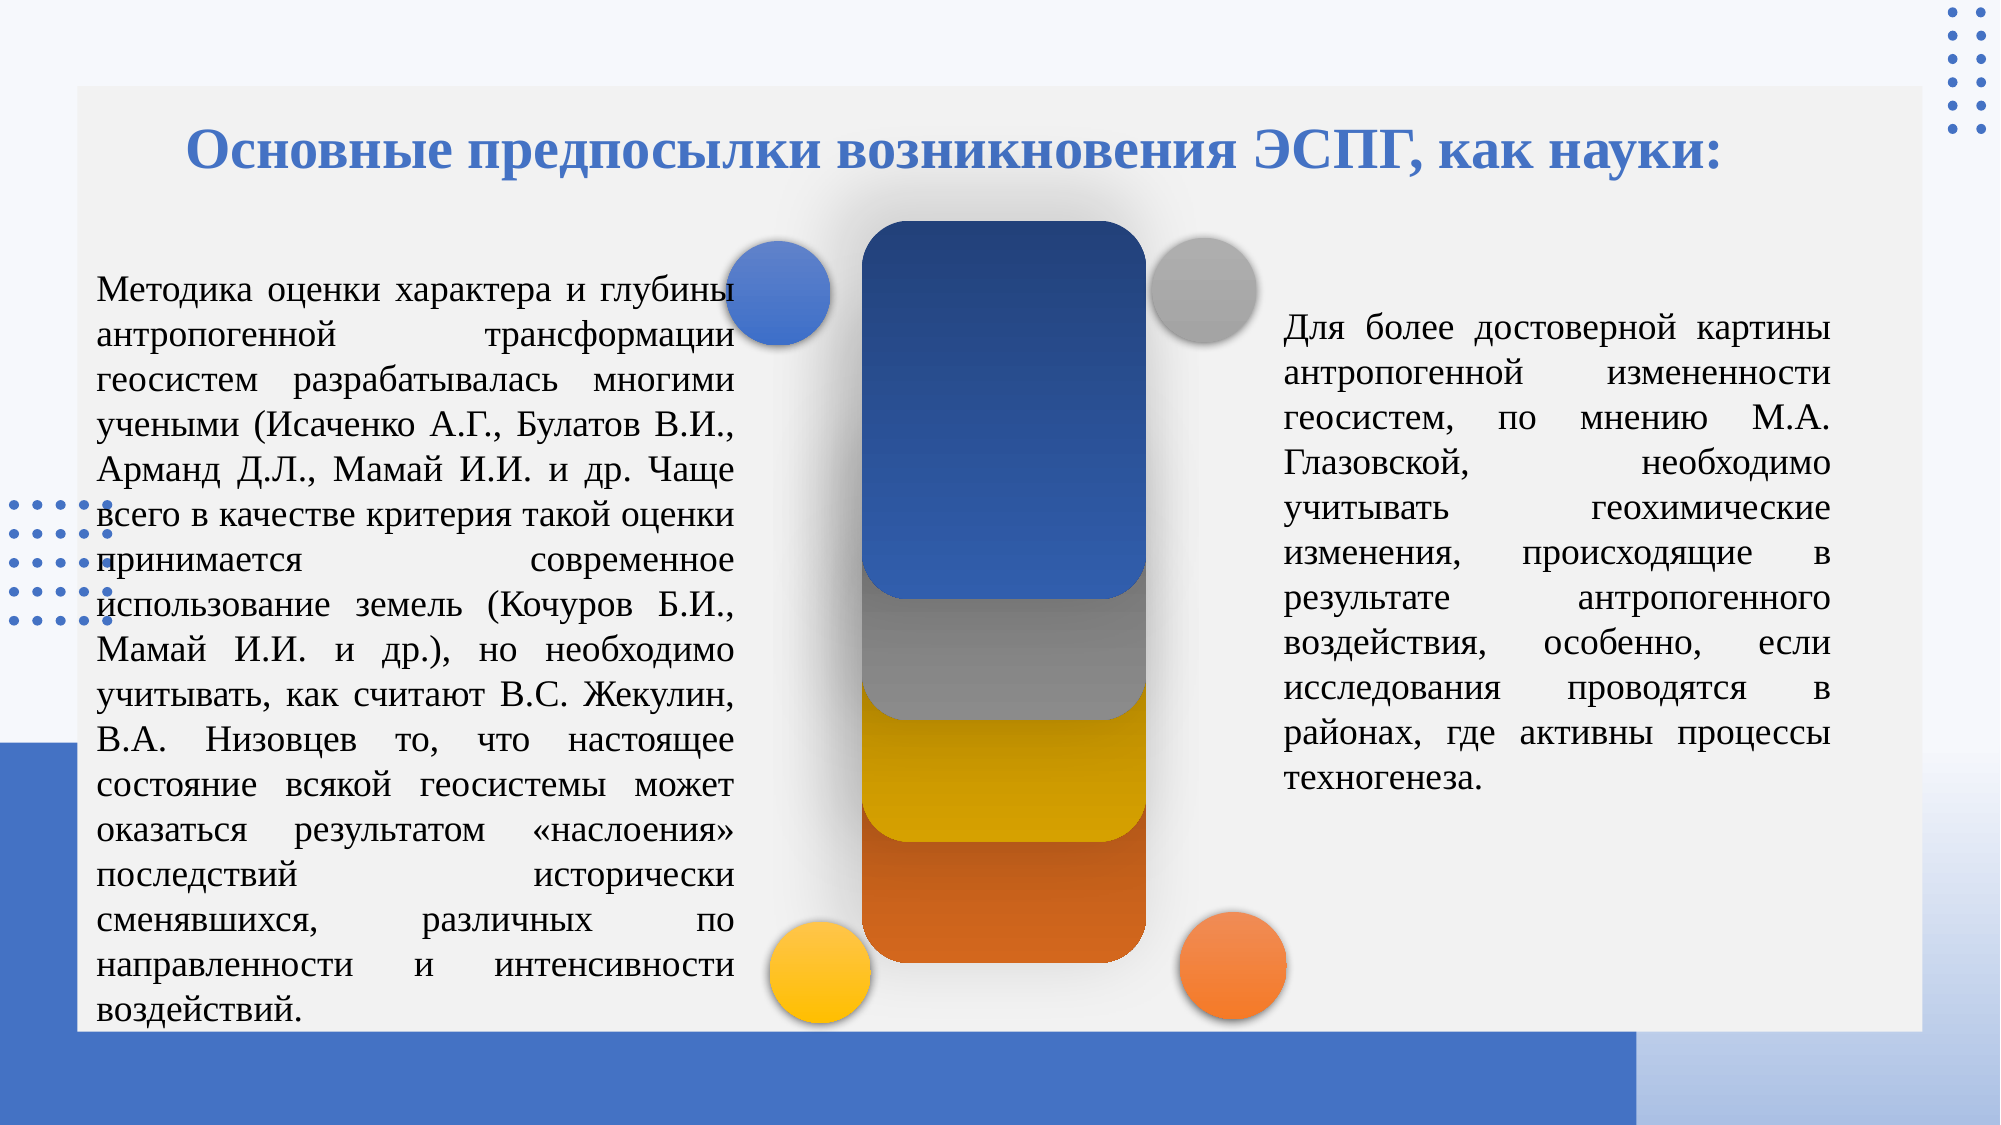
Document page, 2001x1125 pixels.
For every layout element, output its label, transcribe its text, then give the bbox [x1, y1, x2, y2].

text_box [0, 0, 2000, 1125]
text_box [862, 220, 1147, 963]
text_box Методика оценки характера и глубины антропогенной трансформации геосистем разрабатывалась многими учеными (Исаченко А.Г., Булатов В.И., Арманд Д.Л., Мамай И.И. и др. Чаще всего в качестве критерия такой оценки принимается современное использование земель (Кочуров Б.И., Мамай И.И. и др.), но необходимо учитывать, как считают B.C. Жекулин, В.А. Низовцев то, что настоящее состояние всякой геосистемы может оказаться результатом «наслоения» последствий исторически сменявшихся, различных по направленности и интенсивности воздействий. [81, 256, 751, 1037]
text_box Основные предпосылки возникновения ЭСПГ, как науки: [170, 102, 1830, 188]
text_box [0, 741, 1637, 1125]
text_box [1947, 7, 1986, 134]
text_box Для более достоверной картины антропогенной измененности геосистем, по мнению М.А. Глазовской, необходимо учитывать геохимические изменения, происходящие в результате антропогенного воздействия, особенно, если исследования проводятся в районах, где активны процессы техногенеза. [1268, 295, 1847, 805]
text_box [76, 85, 1923, 1033]
text_box [1179, 911, 1287, 1020]
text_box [8, 499, 113, 626]
text_box [769, 921, 871, 1023]
text_box [741, 241, 831, 346]
text_box [1152, 237, 1257, 342]
